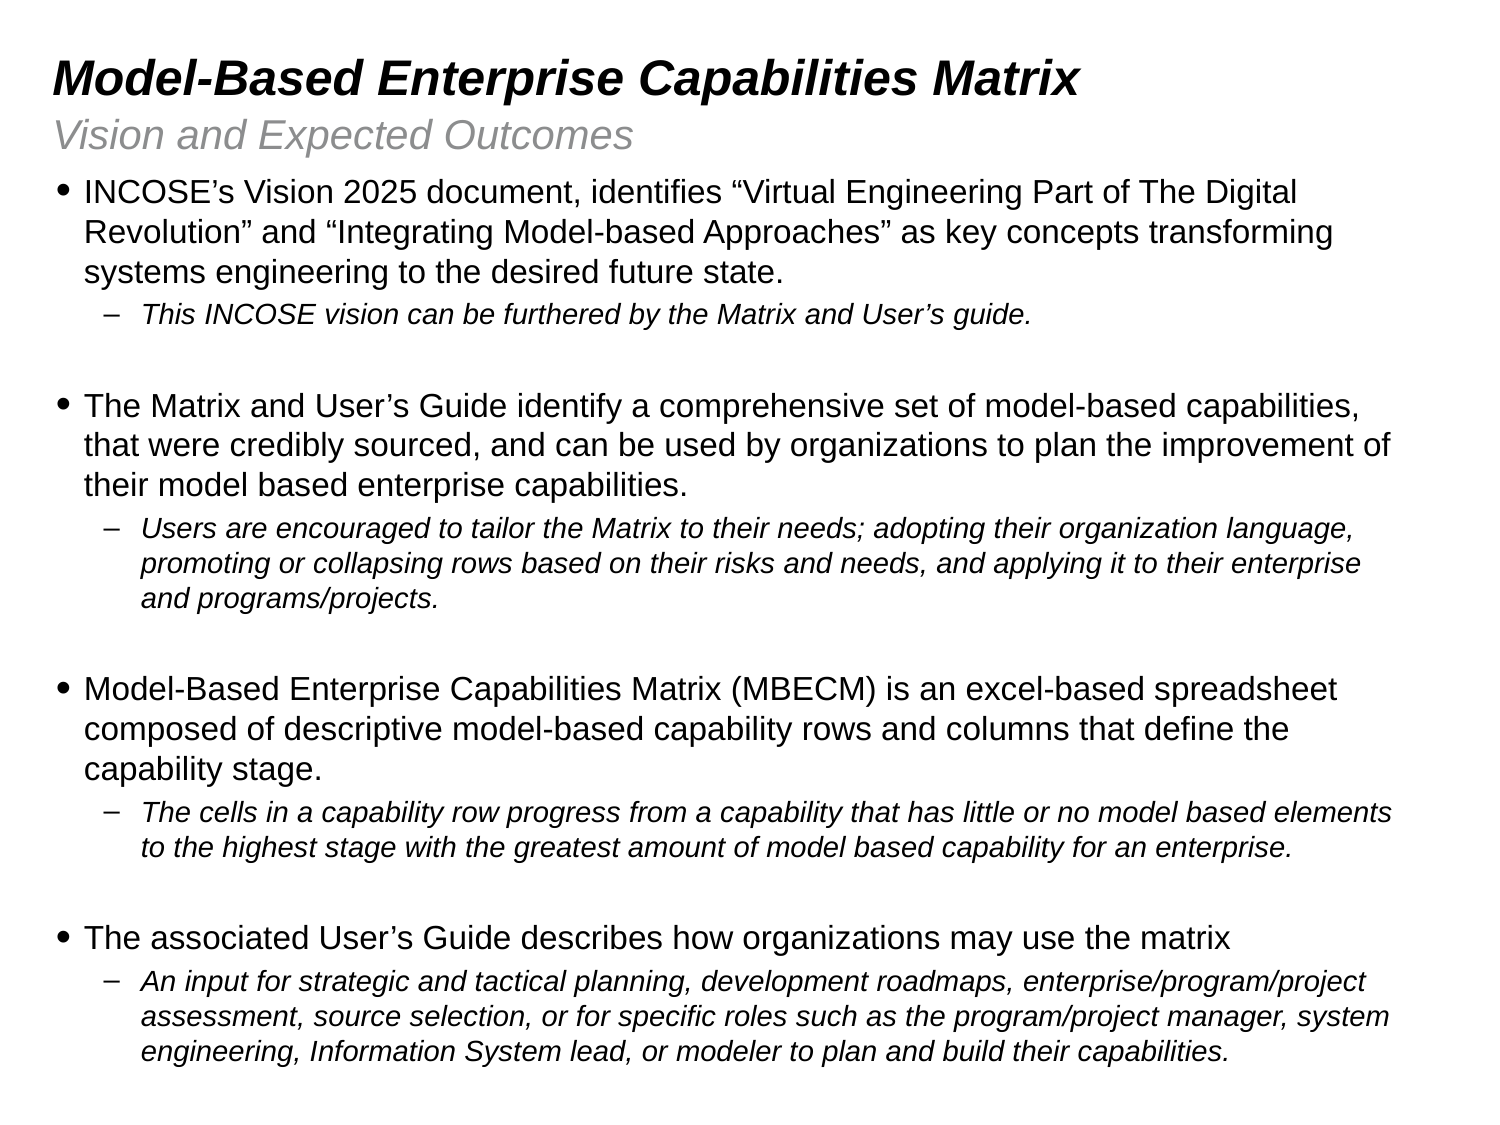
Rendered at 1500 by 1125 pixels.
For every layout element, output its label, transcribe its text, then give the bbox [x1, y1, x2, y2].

list Vision and Expected Outcomes [37, 100, 1335, 187]
title Model-Based Enterprise Capabilities Matrix [37, 38, 1335, 100]
list INCOSE’s Vision 2025 document, identifies “Virtual Engineering Part of The Digital Revolution” and “Integrating Model-based Approaches” as key concepts transforming systems engineering to the desired future state. This INCOSE vision can be furthered by the Matrix and User’s guide. The Matrix and User’s Guide identify a comprehensive set of model-based capabilities, that were credibly sourced, and can be used by organizations to plan the improvement of their model based enterprise capabilities. Users are encouraged to tailor the Matrix to their needs; adopting their organization language, promoting or collapsing rows based on their risks and needs, and applying it to their enterprise and programs/projects. Model-Based Enterprise Capabilities Matrix (MBECM) is an excel-based spreadsheet composed of descriptive model-based capability rows and columns that define the capability stage. The cells in a capability row progress from a capability that has little or no model based elements to the highest stage with the greatest amount of model based capability for an enterprise. The associated User’s Guide describes how organizations may use the matrix An input for strategic and tactical planning, development roadmaps, enterprise/program/project assessment, source selection, or for specific roles such as the program/project manager, system engineering, Information System lead, or modeler to plan and build their capabilities. [41, 162, 1428, 1075]
